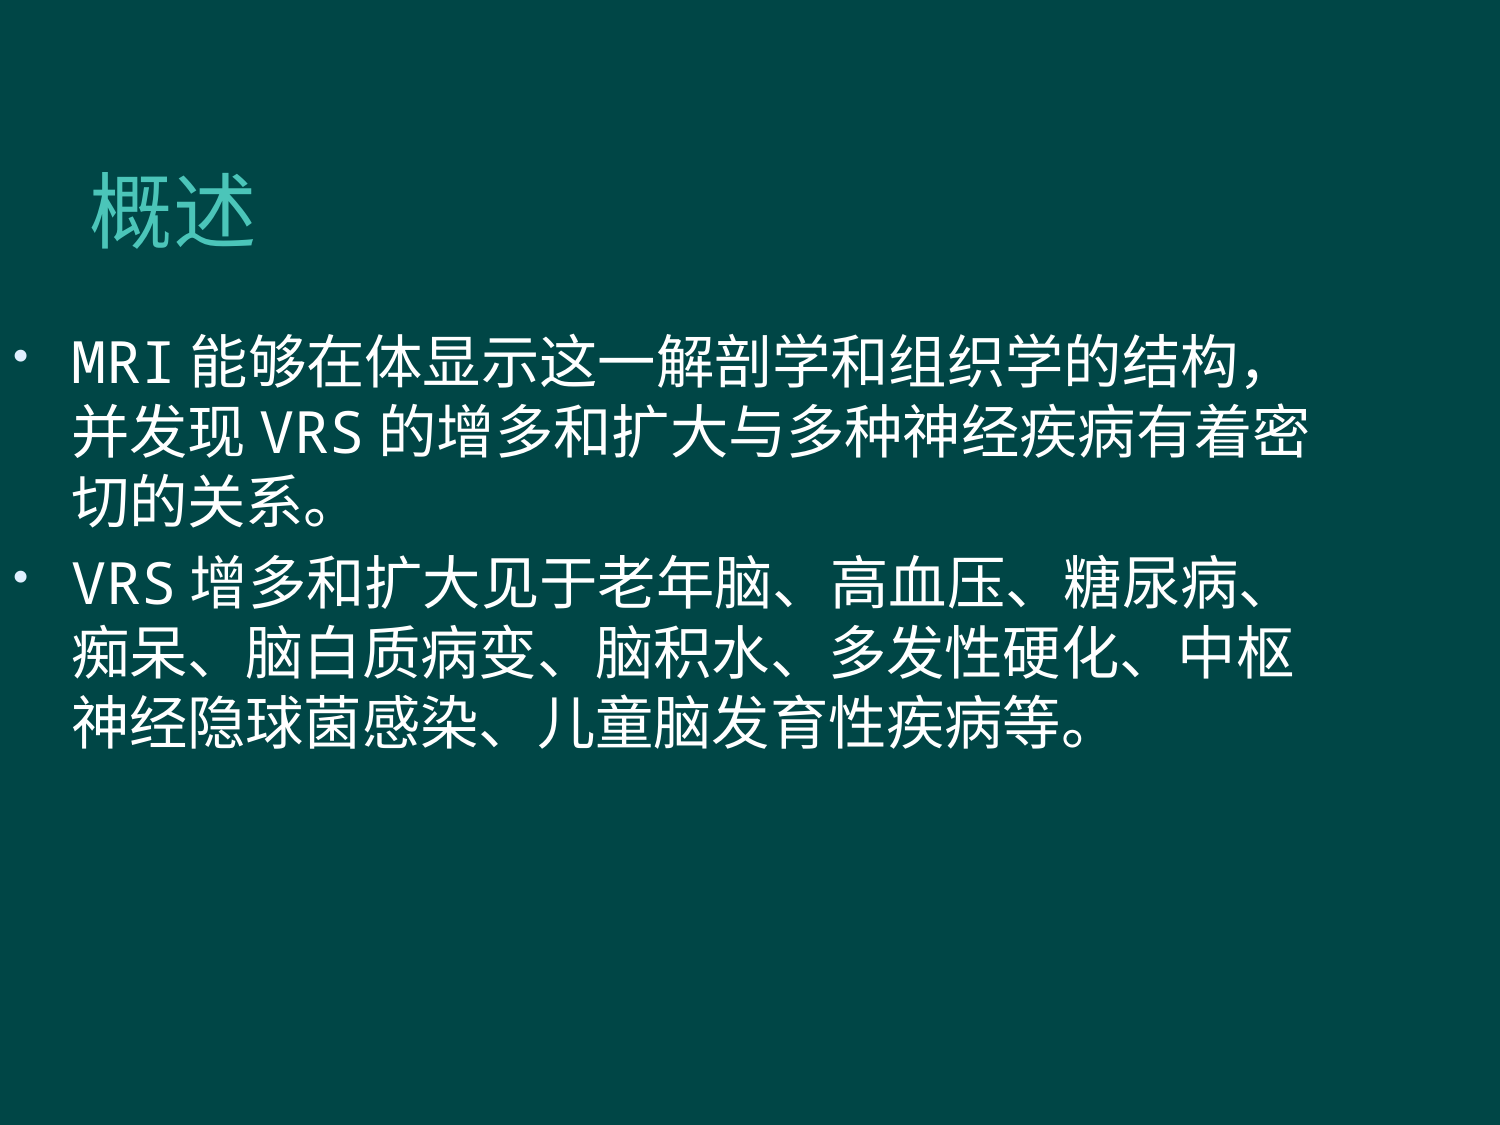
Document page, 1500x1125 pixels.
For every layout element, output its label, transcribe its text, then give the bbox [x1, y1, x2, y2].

list MRI能够在体显示这一解剖学和组织学的结构，并发现VRS的增多和扩大与多种神经疾病有着密切的关系。 VRS增多和扩大见于老年脑、高血压、糖尿病、痴呆、脑白质病变、脑积水、多发性硬化、中枢神经隐球菌感染、儿童脑发育性疾病等。 [0, 317, 1350, 1038]
title 概述 [75, 115, 1425, 304]
